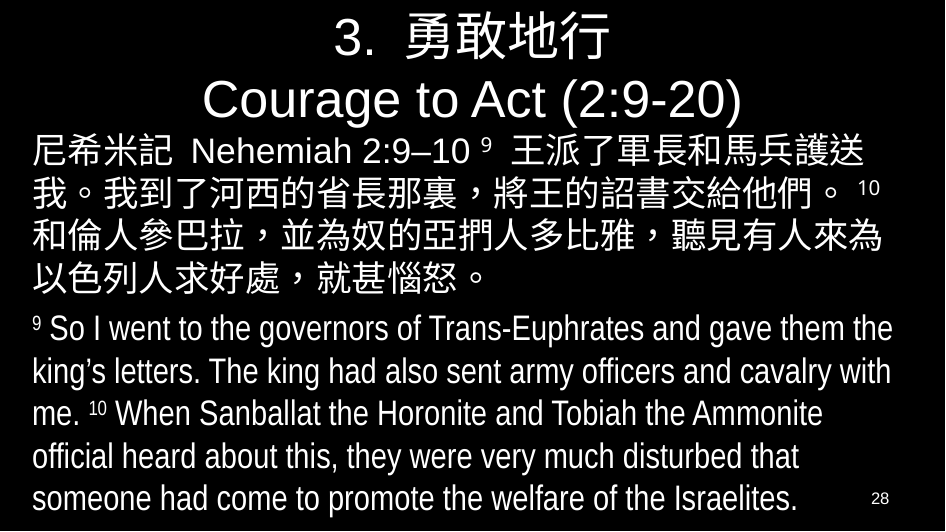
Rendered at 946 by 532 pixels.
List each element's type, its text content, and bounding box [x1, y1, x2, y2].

list 尼希米記 Nehemiah 2:9–10 9 王派了軍長和馬兵護送我。我到了河西的省長那裏，將王的詔書交給他們。10 和倫人參巴拉，並為奴的亞捫人多比雅，聽見有人來為以色列人求好處，就甚惱怒。 9 So I went to the governors of Trans-Euphrates and gave them the king’s letters. The king had also sent army officers and cavalry with me. 10 When Sanballat the Horonite and Tobiah the Ammonite official heard about this, they were very much disturbed that someone had come to promote the welfare of the Israelites. [23, 123, 922, 475]
title 3. 勇敢地行 Courage to Act (2:9-20) [46, 21, 899, 111]
slide_number 28 [677, 483, 899, 522]
